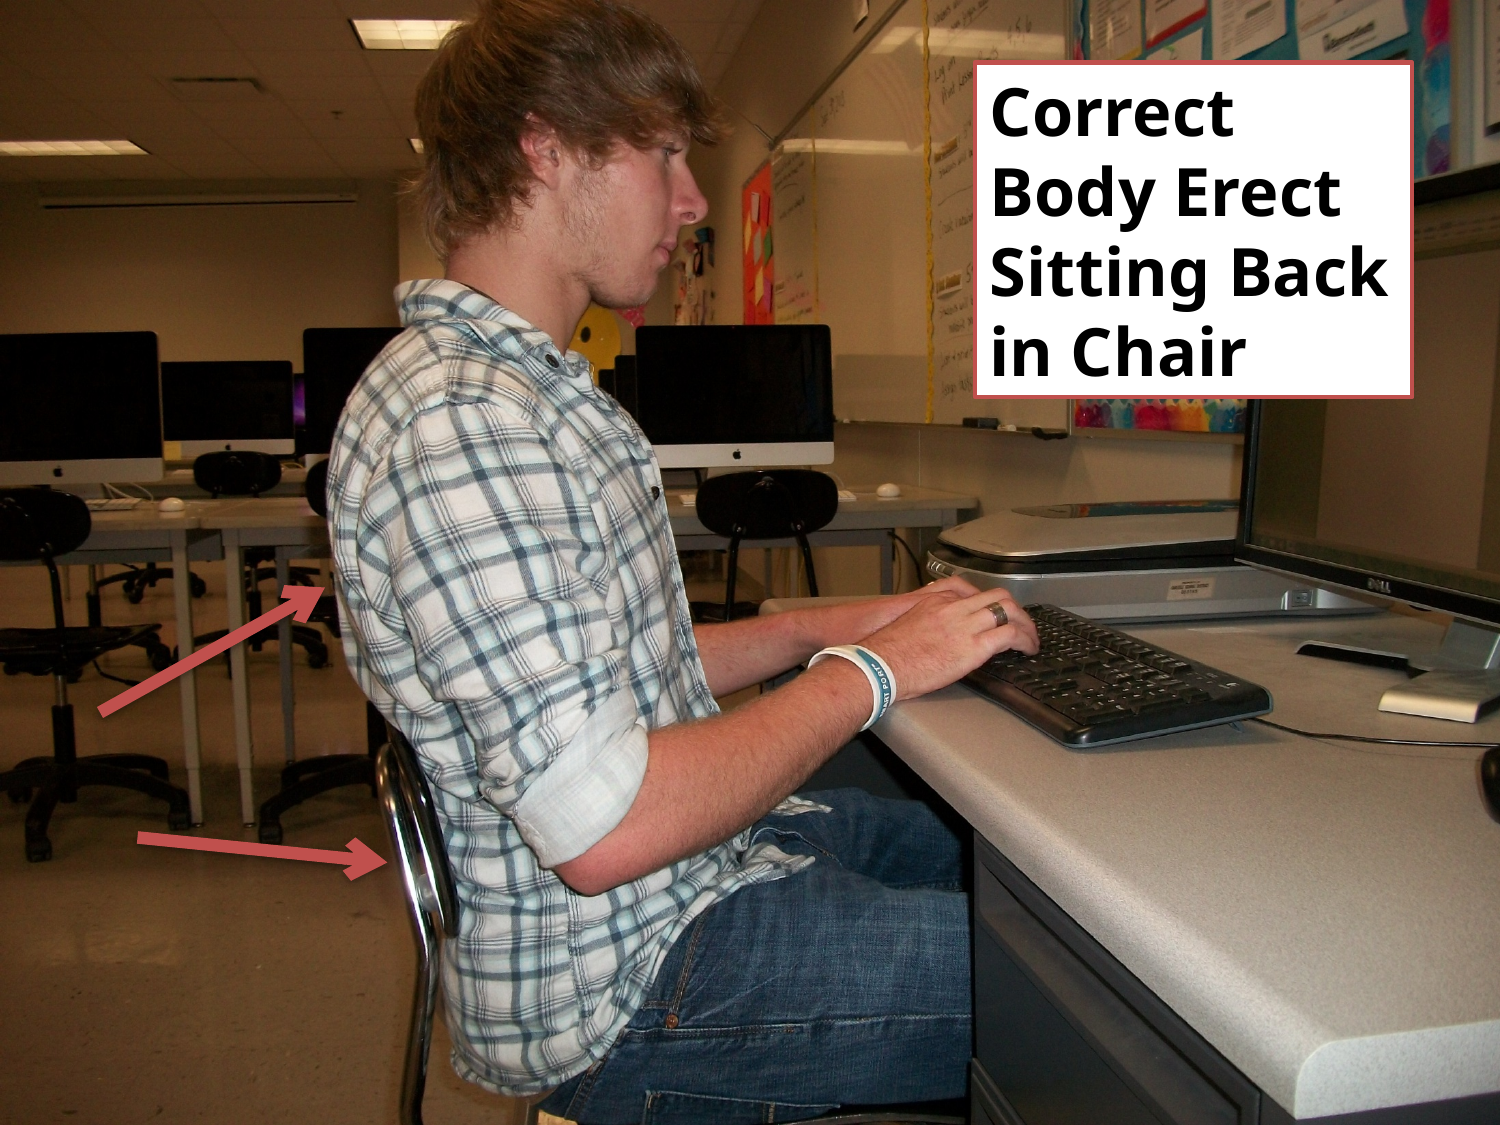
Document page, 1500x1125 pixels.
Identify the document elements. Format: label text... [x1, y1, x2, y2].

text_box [137, 837, 388, 863]
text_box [99, 587, 326, 713]
picture [0, 0, 1500, 1125]
text_box Correct Body Erect Sitting Back in Chair [973, 60, 1414, 399]
